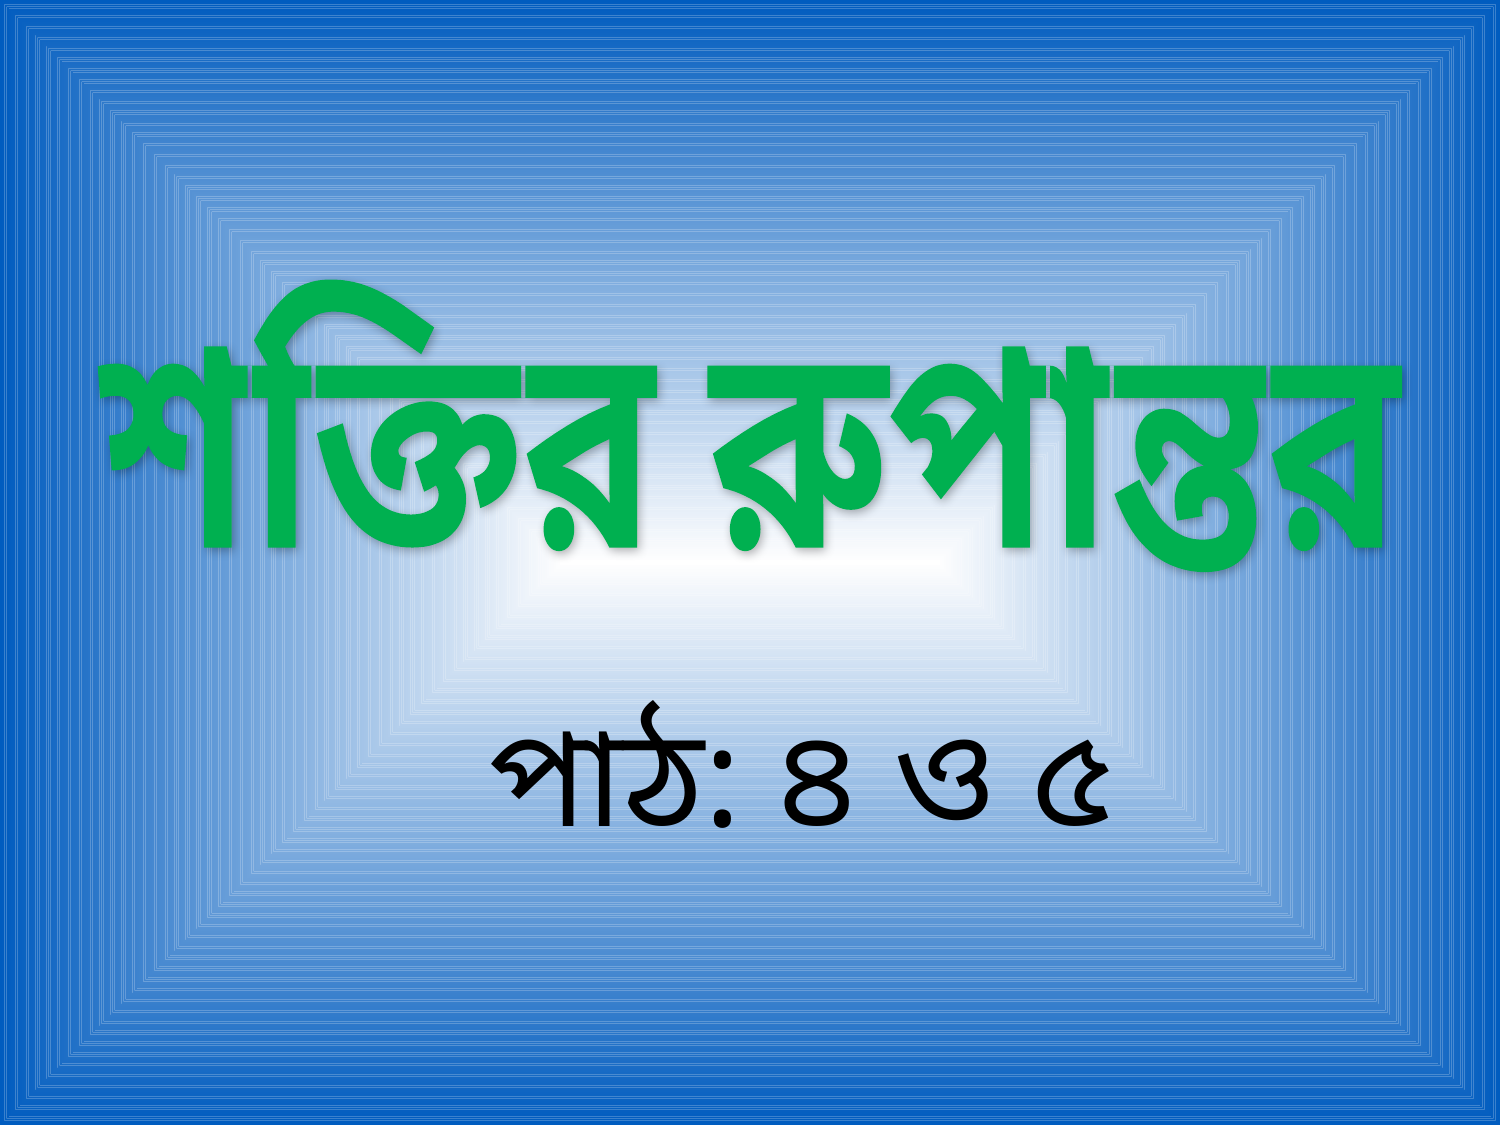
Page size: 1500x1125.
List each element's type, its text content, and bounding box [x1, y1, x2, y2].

text_box পাঠ: ৪ ও ৫ [358, 681, 1214, 861]
